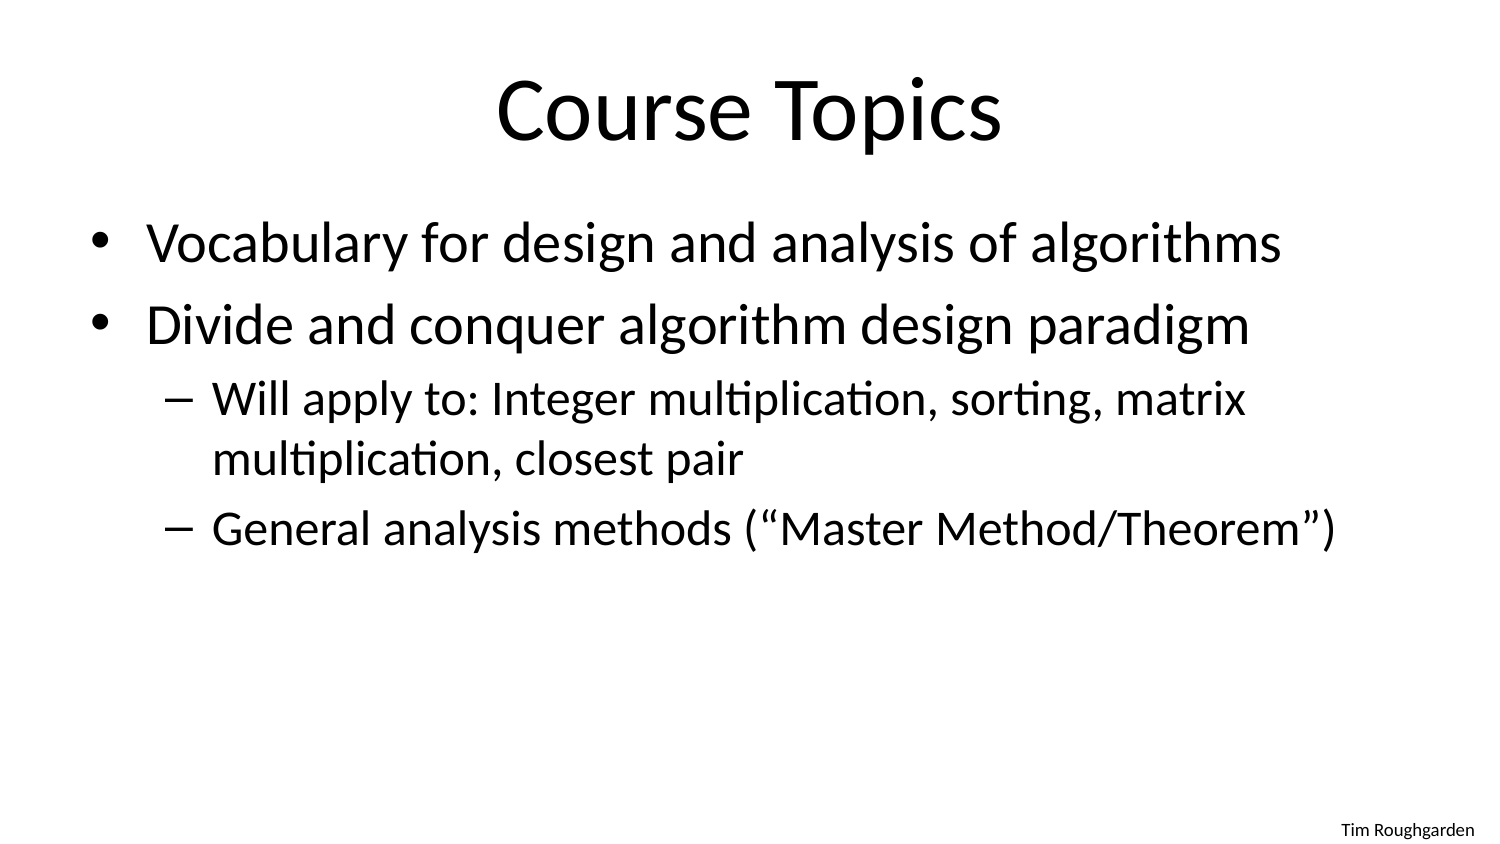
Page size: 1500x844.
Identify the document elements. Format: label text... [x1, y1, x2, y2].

list Vocabulary for design and analysis of algorithms Divide and conquer algorithm design paradigm Will apply to: Integer multiplication, sorting, matrix multiplication, closest pair General analysis methods (“Master Method/Theorem”) [75, 196, 1425, 754]
title Course Topics [75, 33, 1425, 175]
